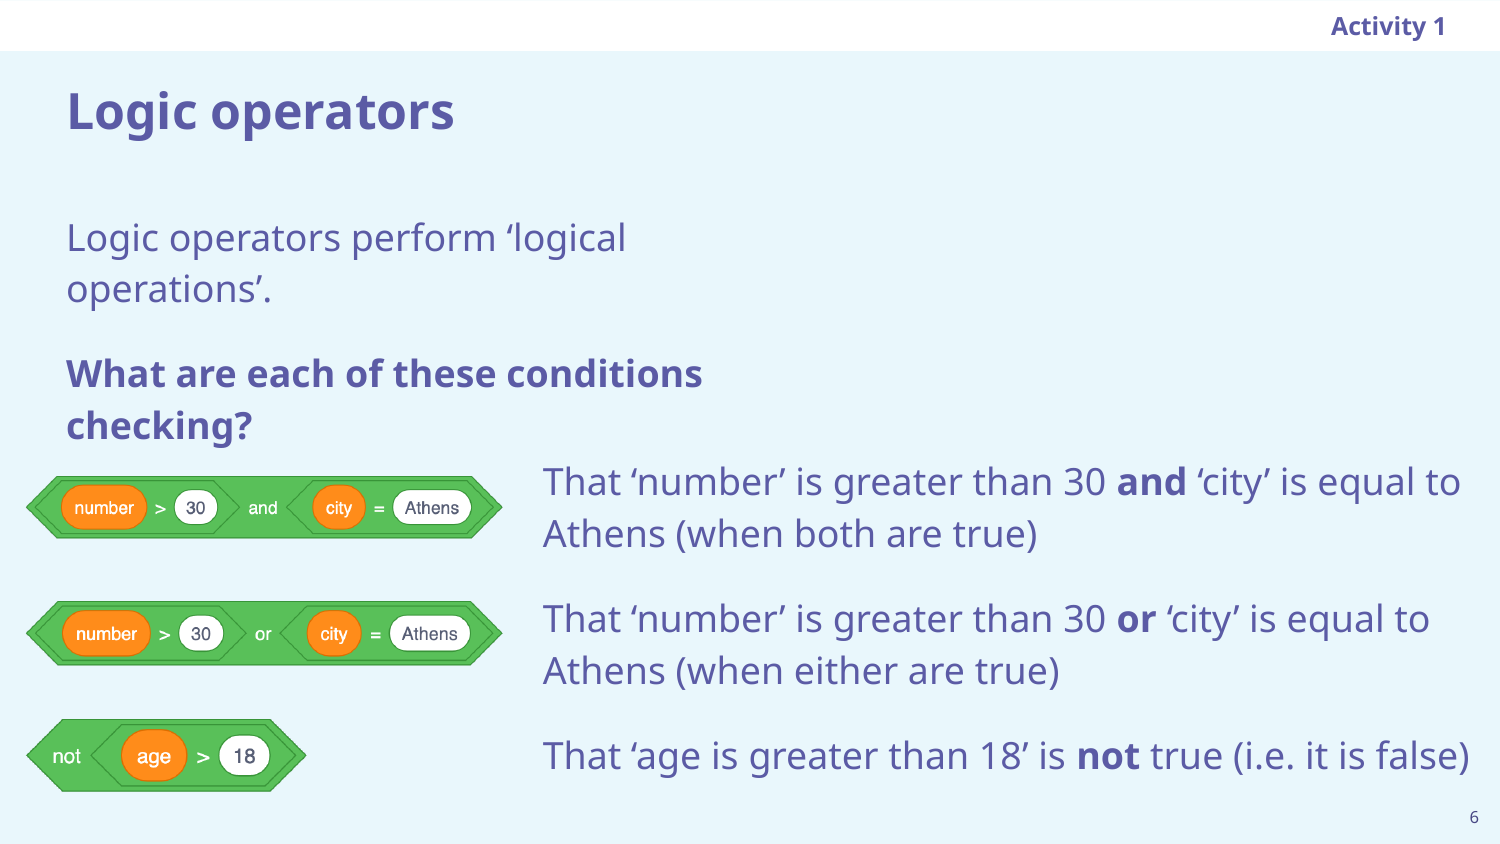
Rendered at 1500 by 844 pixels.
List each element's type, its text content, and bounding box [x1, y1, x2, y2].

list That ‘number’ is greater than 30 and ‘city’ is equal to Athens (when both are true) That ‘number’ is greater than 30 or ‘city’ is equal to Athens (when either are true) That ‘age is greater than 18’ is not true (i.e. it is false) [527, 436, 1488, 778]
subtitle Activity 1 [862, 0, 1448, 52]
picture [24, 600, 505, 669]
list Logic operators perform ‘logical operations’. What are each of these conditions checking? [51, 191, 723, 792]
title Logic operators [51, 52, 1449, 167]
slide_number ‹#› [1448, 792, 1500, 844]
picture [24, 718, 309, 795]
picture [24, 475, 505, 541]
